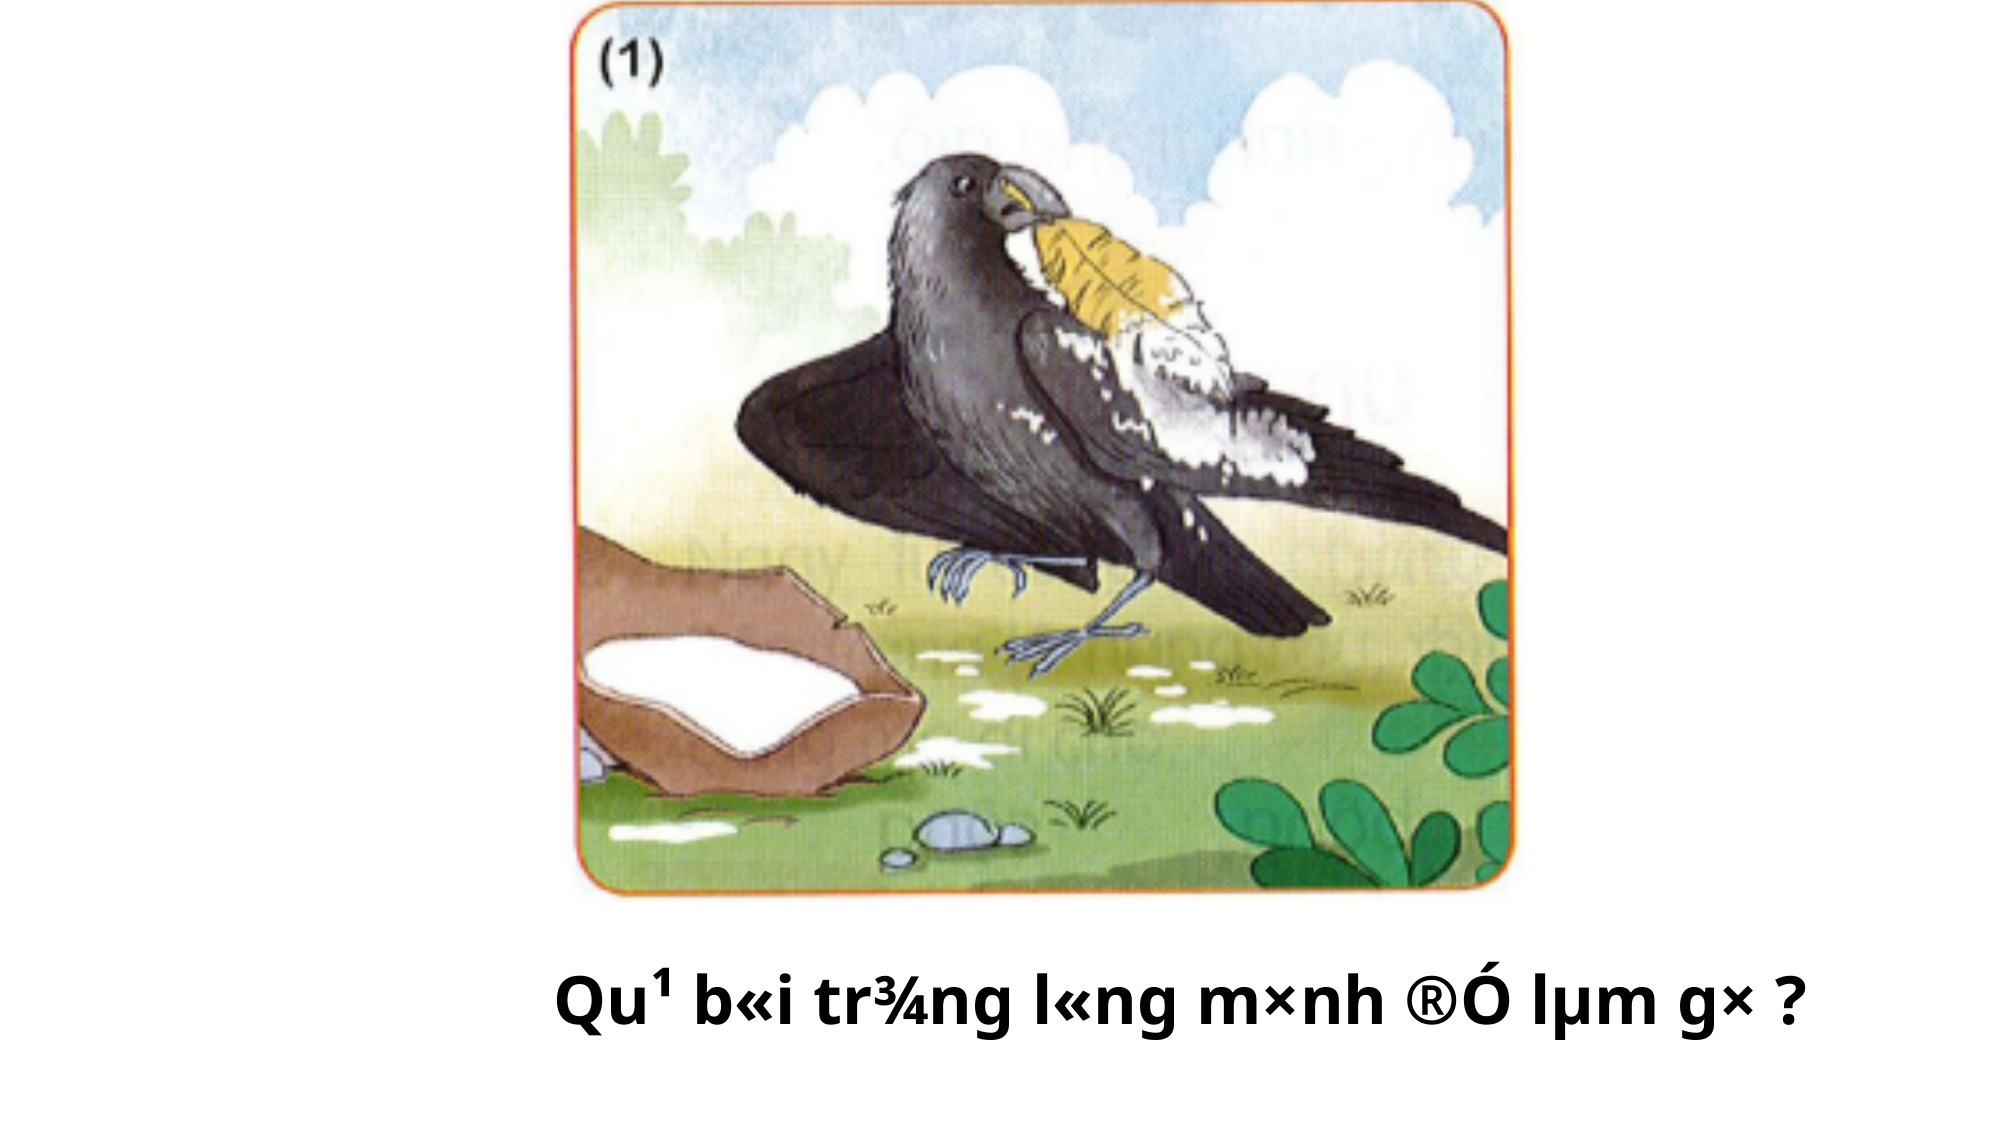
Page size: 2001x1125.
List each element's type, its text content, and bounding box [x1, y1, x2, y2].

text_box Qu¹ b«i tr¾ng l«ng m×nh ®Ó lµm g× ? [538, 950, 2000, 1046]
picture [564, 0, 1523, 902]
